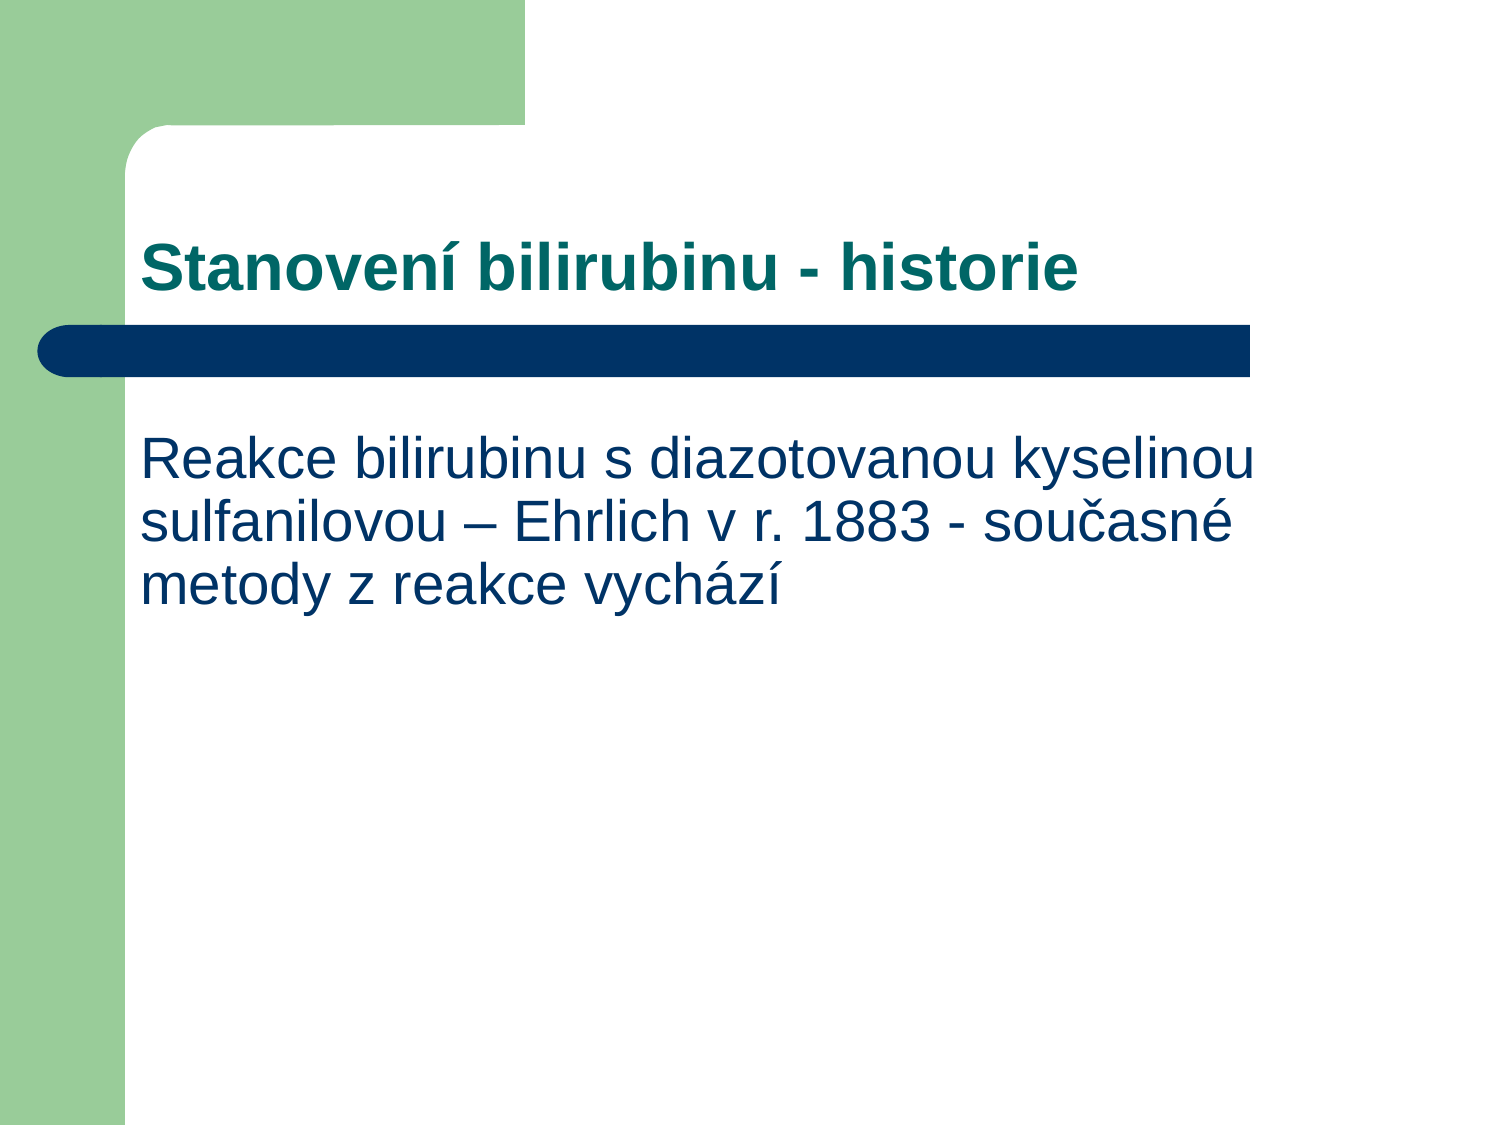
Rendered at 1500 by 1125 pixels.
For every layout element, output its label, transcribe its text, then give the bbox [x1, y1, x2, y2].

title Stanovení bilirubinu - historie [125, 125, 1425, 313]
list Reakce bilirubinu s diazotovanou kyselinou sulfanilovou – Ehrlich v r. 1883 - současné metody z reakce vychází [125, 420, 1422, 940]
